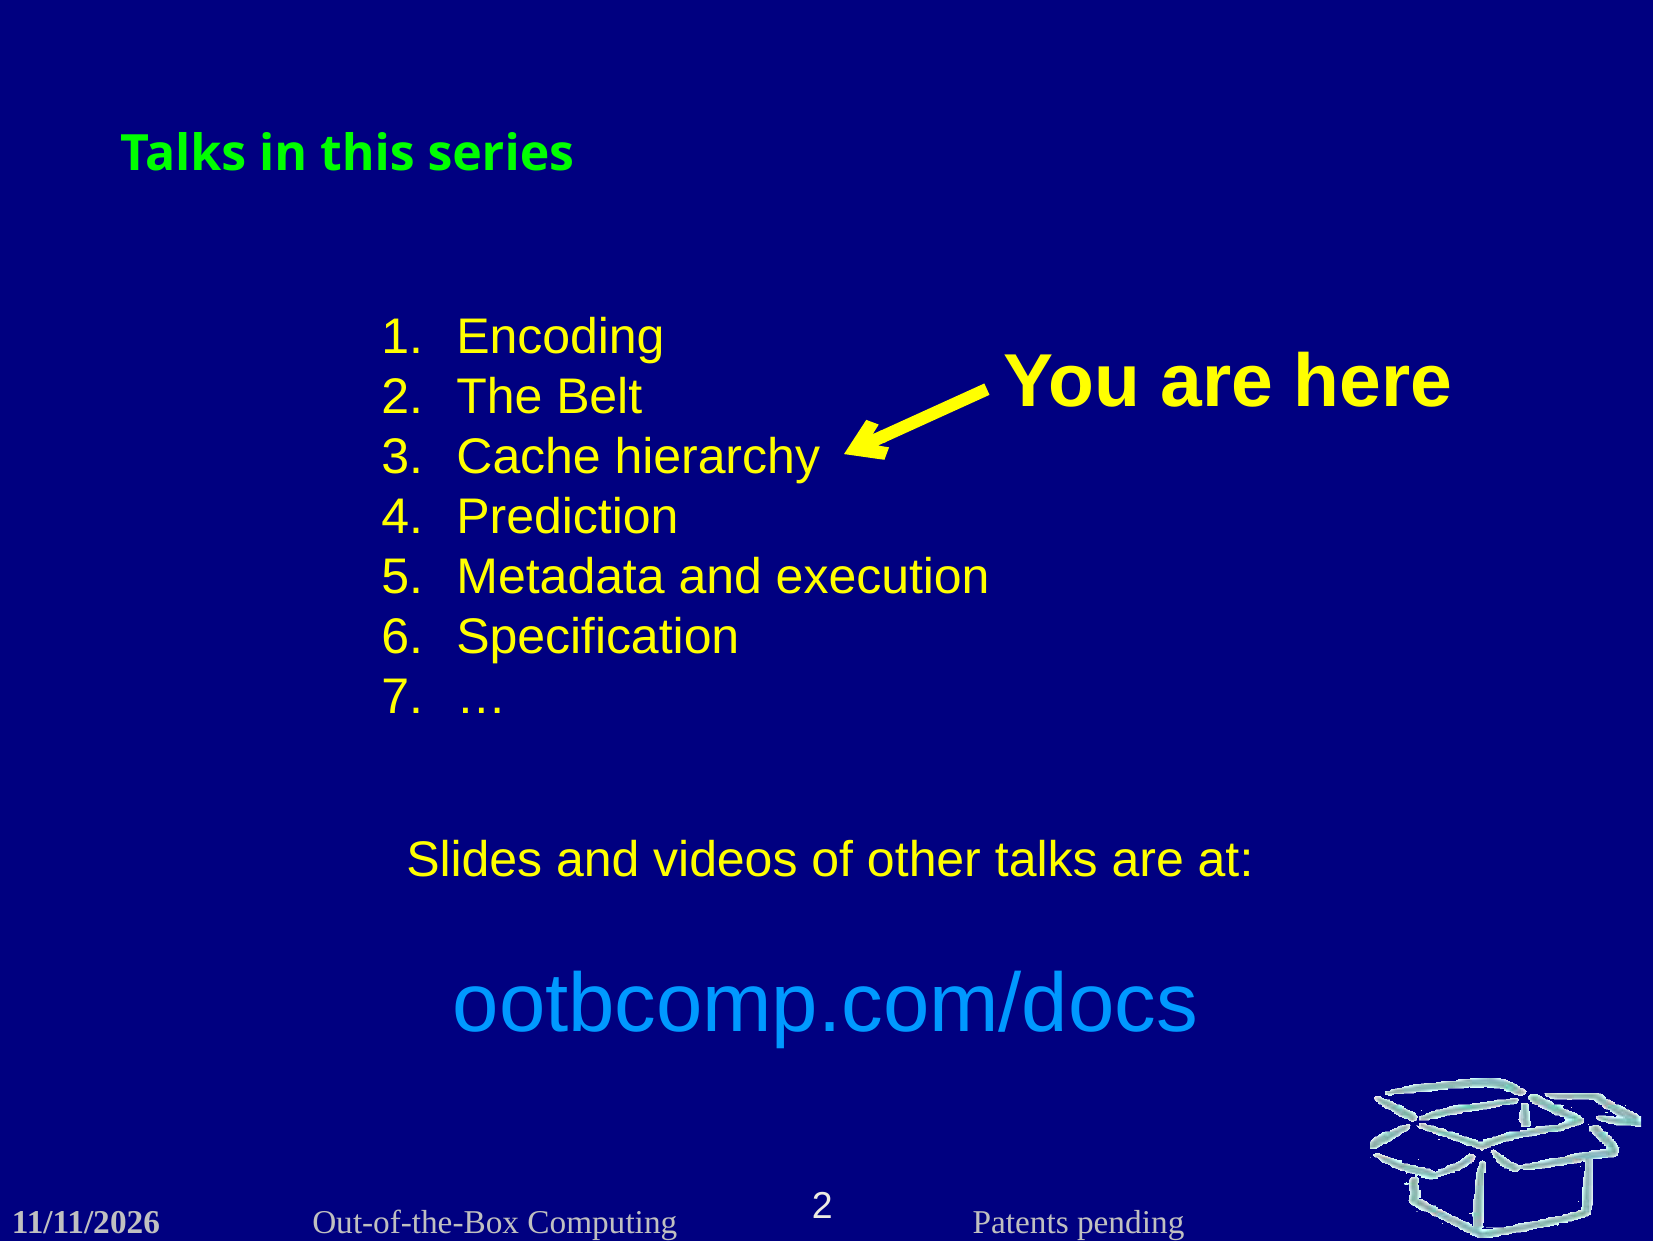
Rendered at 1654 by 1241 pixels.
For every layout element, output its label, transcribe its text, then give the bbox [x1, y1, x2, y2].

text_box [843, 388, 988, 455]
picture [1370, 1078, 1642, 1238]
text_box Encoding The Belt Cache hierarchy Prediction Metadata and execution Specification … [366, 295, 1005, 731]
text_box ootbcomp.com/docs [438, 941, 1214, 1056]
text_box Talks in this series [120, 120, 1246, 191]
text_box Slides and videos of other talks are at: [391, 818, 1270, 894]
text_box You are here [989, 324, 1468, 430]
